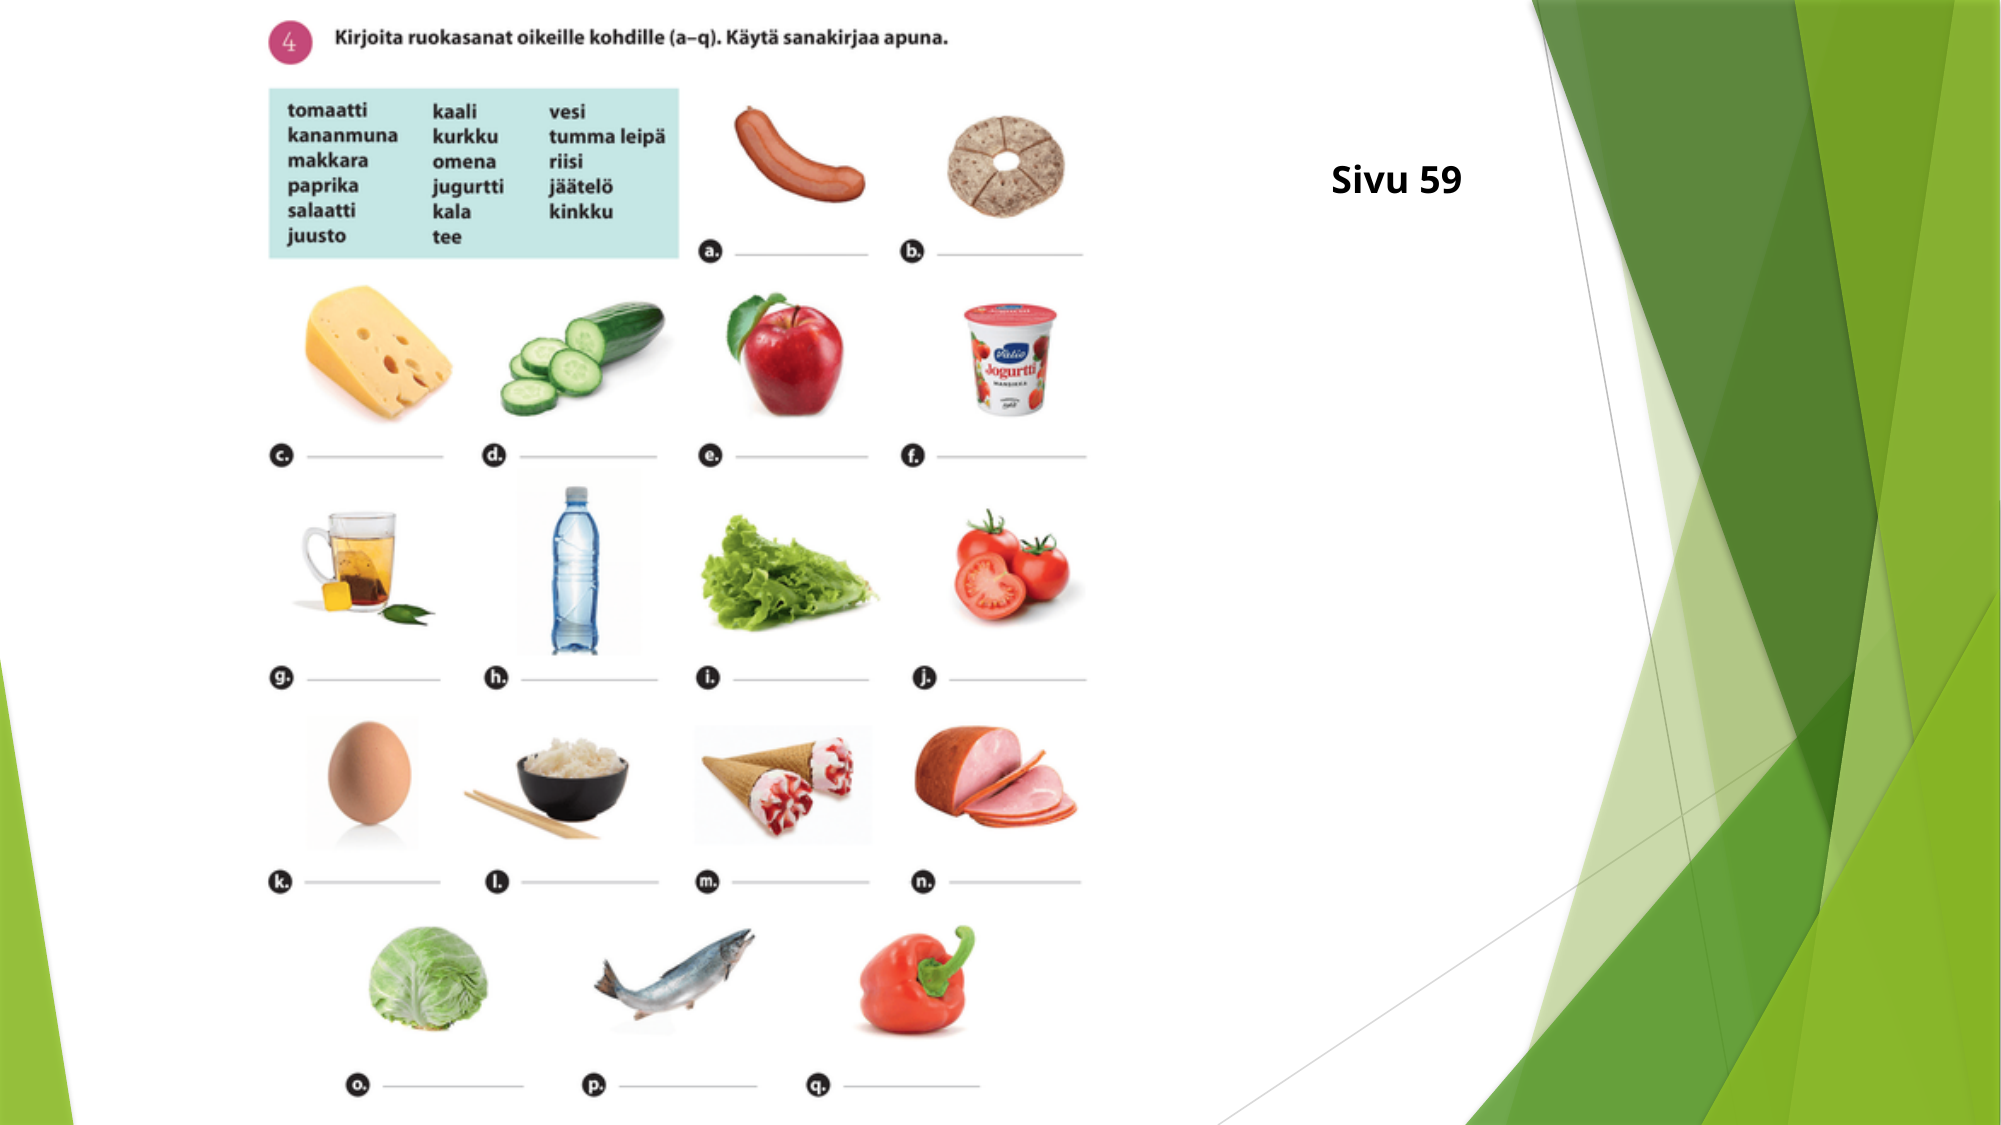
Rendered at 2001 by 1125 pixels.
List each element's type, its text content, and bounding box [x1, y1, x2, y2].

text_box Sivu 59 [1316, 148, 1727, 208]
picture [237, 18, 1126, 1115]
